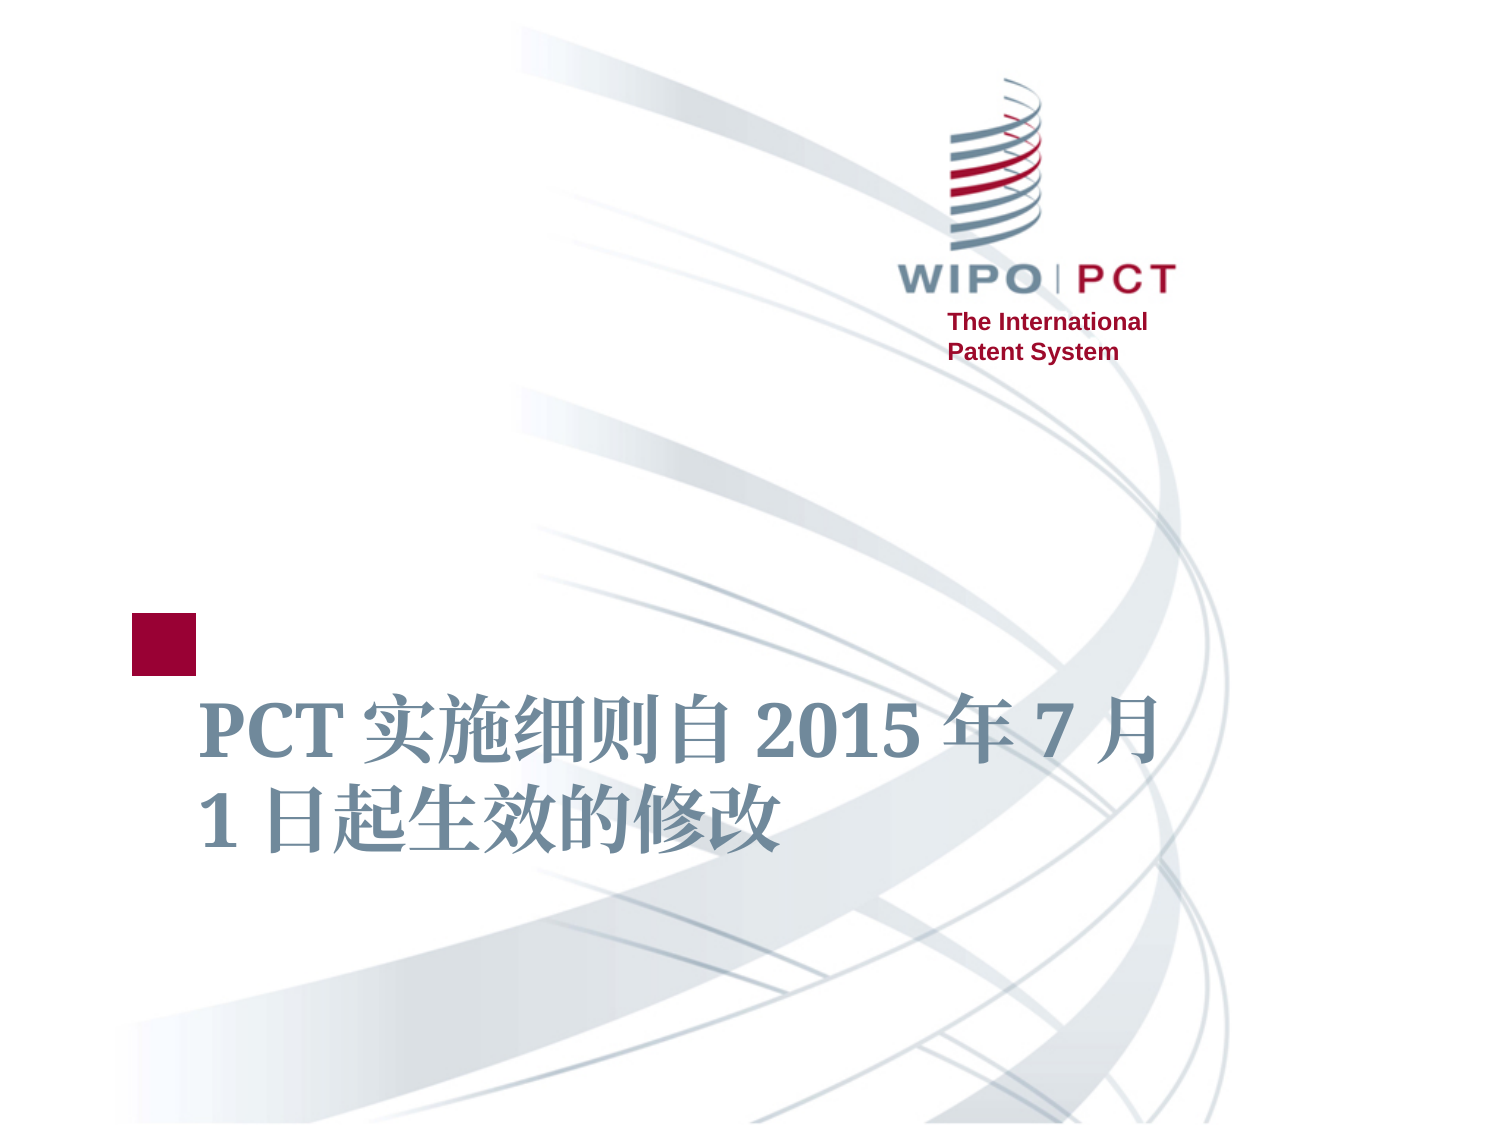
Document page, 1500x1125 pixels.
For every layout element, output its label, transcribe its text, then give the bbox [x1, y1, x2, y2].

subtitle PCT实施细则自2015年7月1日起生效的修改 [183, 674, 1199, 906]
picture [0, 0, 1500, 1125]
